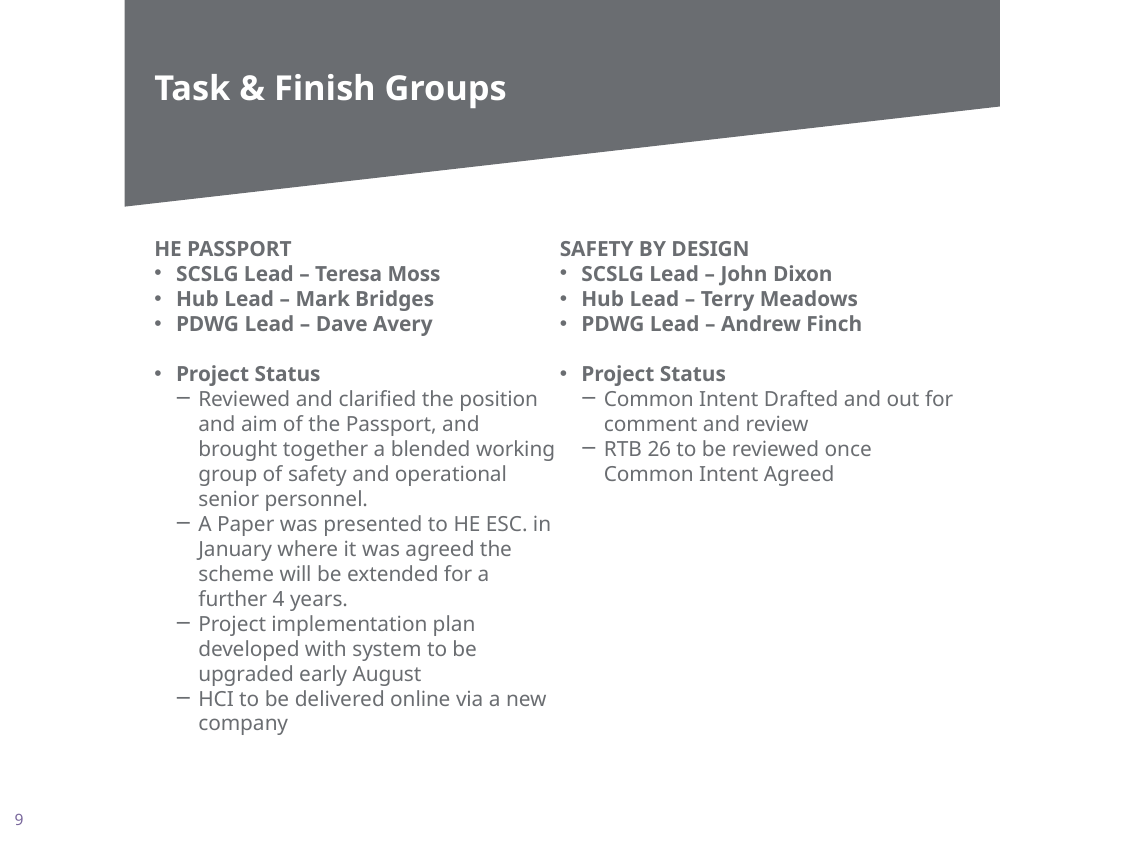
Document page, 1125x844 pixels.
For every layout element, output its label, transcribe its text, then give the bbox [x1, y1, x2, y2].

list HE PASSPORT SCSLG Lead – Teresa Moss Hub Lead – Mark Bridges PDWG Lead – Dave Avery Project Status Reviewed and clarified the position and aim of the Passport, and brought together a blended working group of safety and operational senior personnel. A Paper was presented to HE ESC. in January where it was agreed the scheme will be extended for a further 4 years. Project implementation plan developed with system to be upgraded early August HCI to be delivered online via a new company SAFETY BY DESIGN SCSLG Lead – John Dixon Hub Lead – Terry Meadows PDWG Lead – Andrew Finch Project Status Common Intent Drafted and out for comment and review RTB 26 to be reviewed once Common Intent Agreed [124, 225, 995, 755]
slide_number 9 [0, 797, 68, 843]
title Task & Finish Groups [124, 35, 894, 144]
